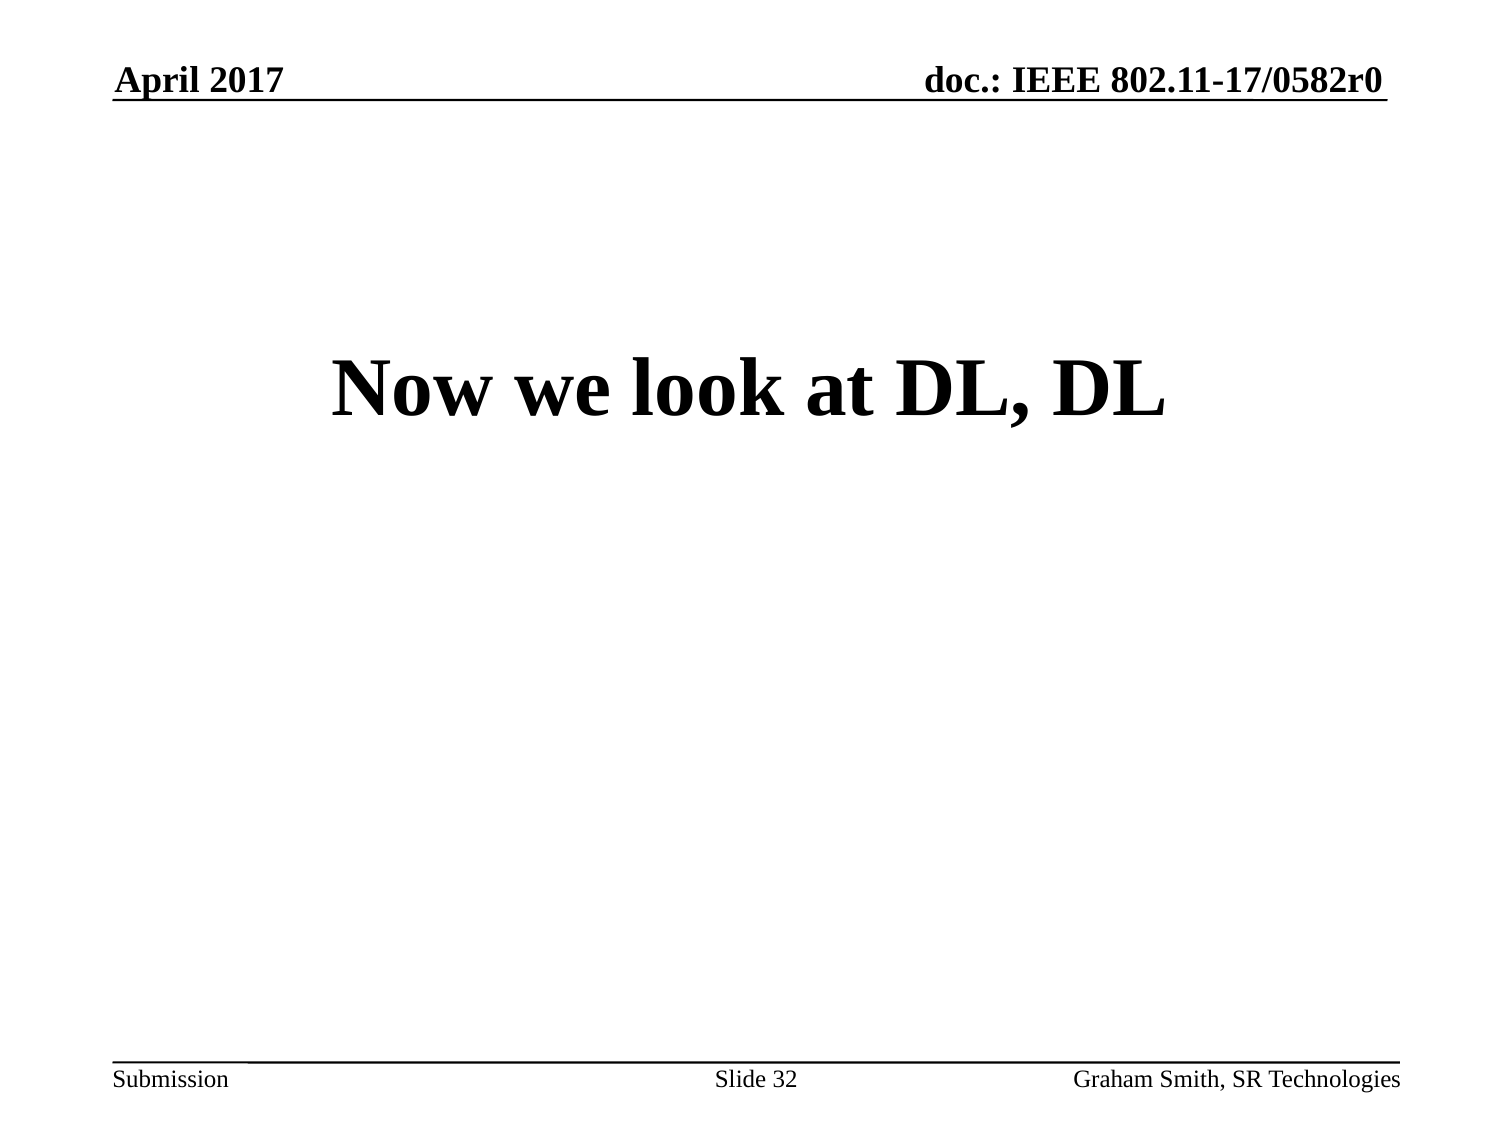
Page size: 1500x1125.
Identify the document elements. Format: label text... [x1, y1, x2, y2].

slide_number Slide 32 [712, 1061, 800, 1093]
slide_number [114, 54, 286, 101]
footer Graham Smith, SR Technologies [1069, 1061, 1402, 1093]
list Now we look at DL, DL [112, 324, 1388, 1000]
